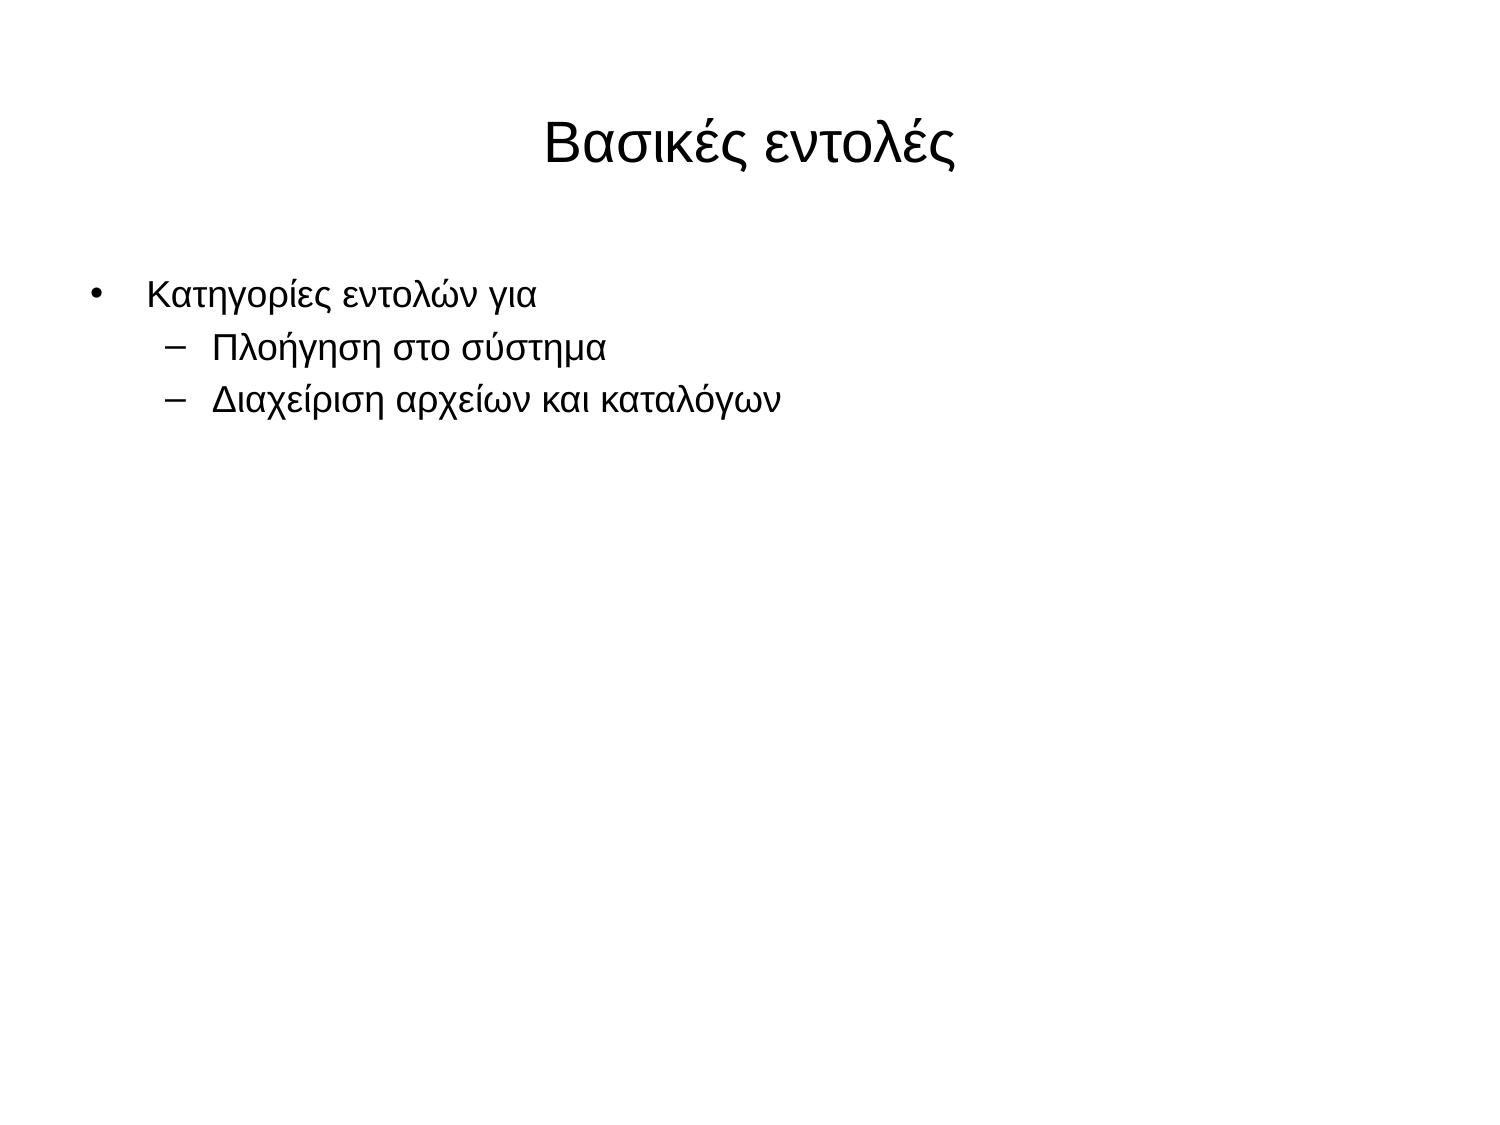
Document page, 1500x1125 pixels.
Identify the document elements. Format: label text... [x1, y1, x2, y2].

list Κατηγορίες εντολών για Πλοήγηση στο σύστημα Διαχείριση αρχείων και καταλόγων [75, 262, 1425, 1005]
title Βασικές εντολές [75, 45, 1425, 233]
